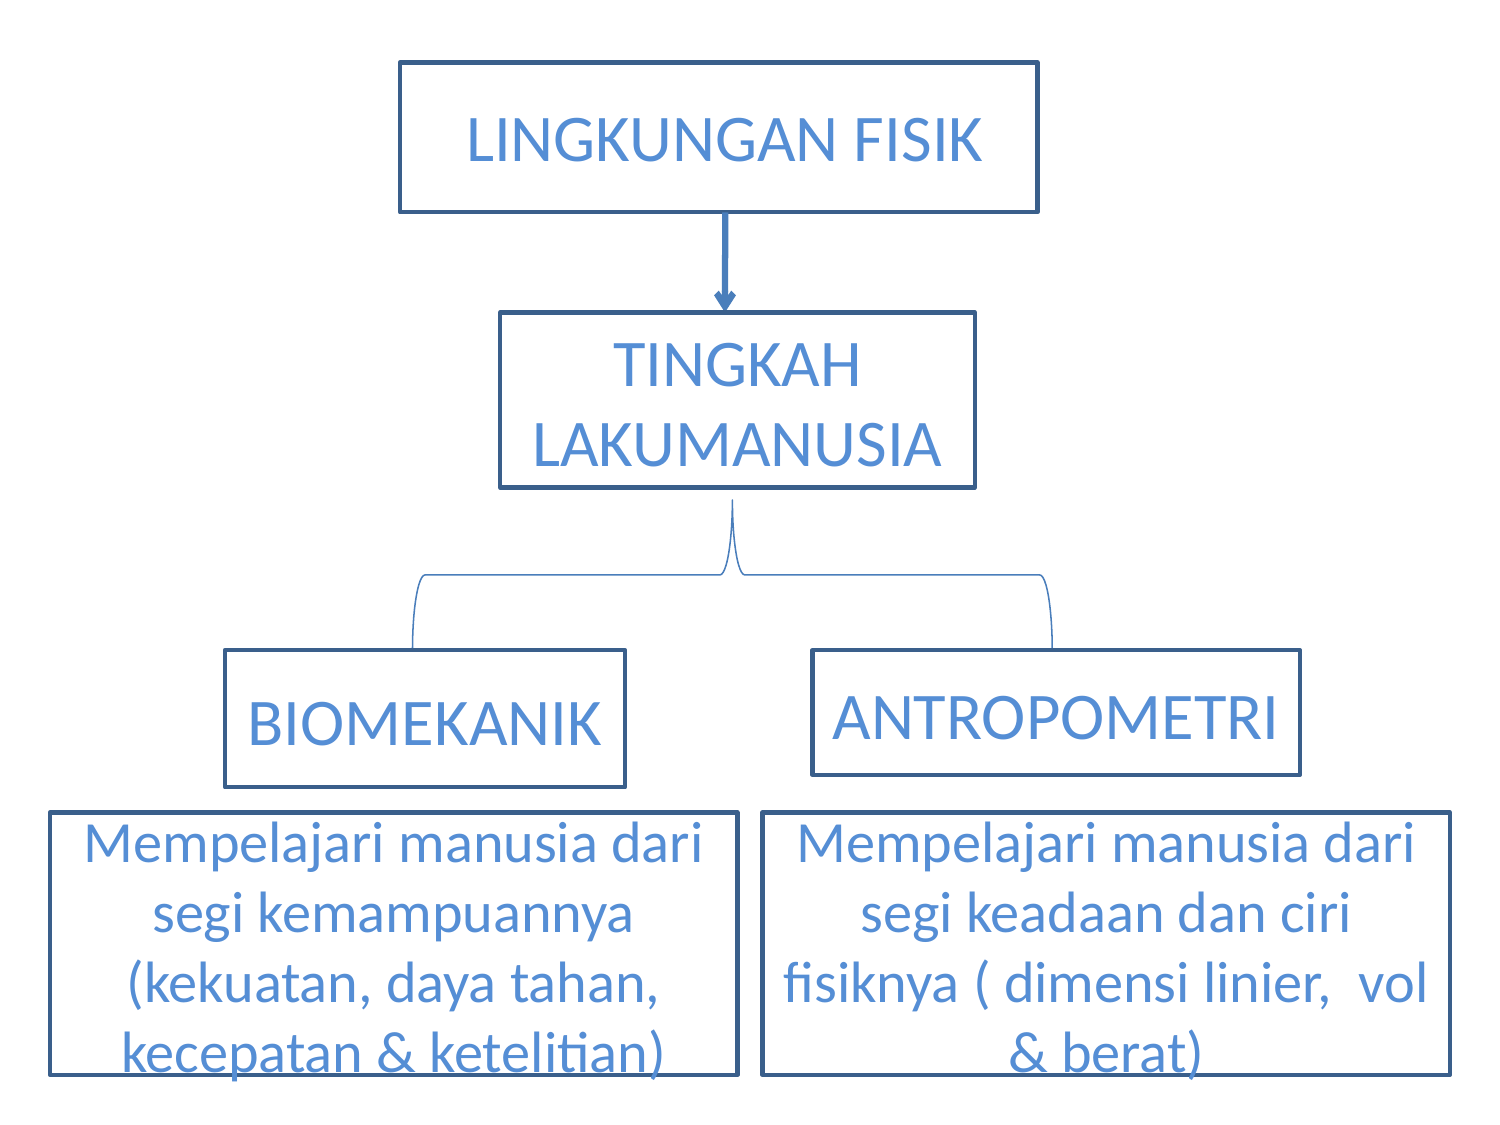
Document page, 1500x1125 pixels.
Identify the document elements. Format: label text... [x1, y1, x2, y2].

text_box LINGKUNGAN FISIK [412, 87, 1038, 183]
text_box ANTROPOMETRI [810, 648, 1302, 777]
text_box Mempelajari manusia dari segi kemampuannya (kekuatan, daya tahan, kecepatan & ketelitian) [48, 810, 740, 1077]
text_box [411, 499, 1054, 650]
text_box BIOMEKANIK [223, 648, 627, 789]
text_box [398, 60, 1040, 214]
text_box TINGKAH LAKUMANUSIA [498, 310, 977, 490]
text_box Mempelajari manusia dari segi keadaan dan ciri fisiknya ( dimensi linier, vol & berat) [760, 810, 1452, 1077]
